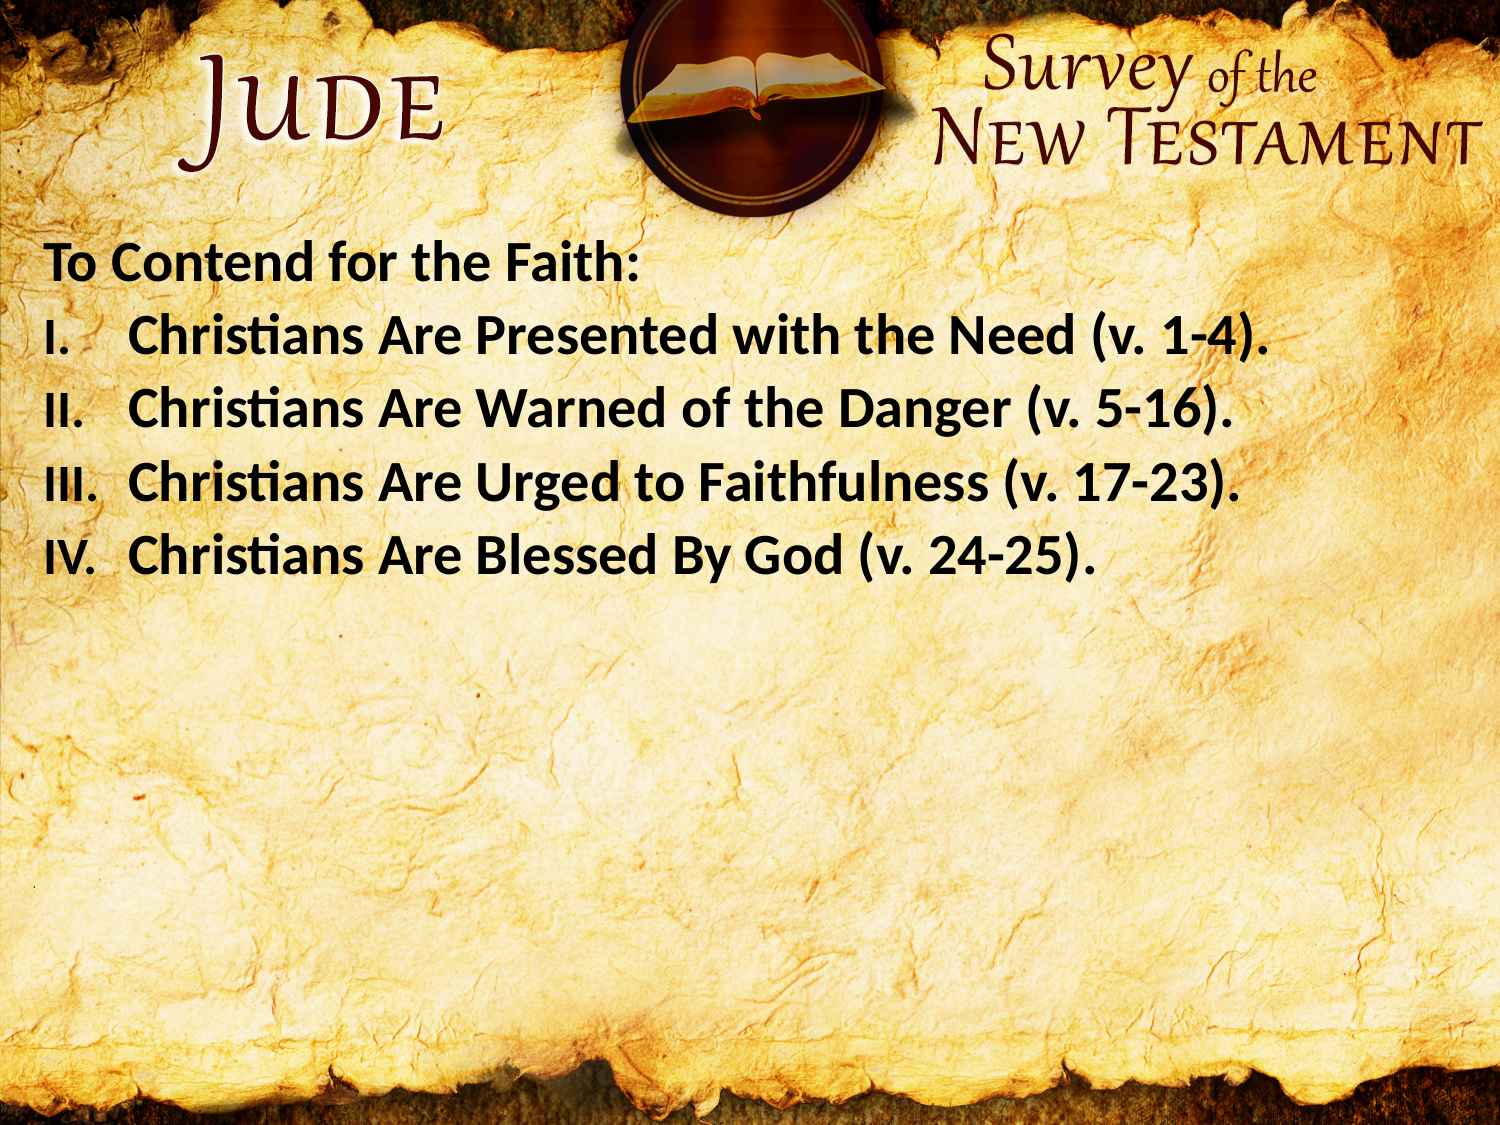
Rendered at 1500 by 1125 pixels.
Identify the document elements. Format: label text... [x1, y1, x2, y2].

list To Contend for the Faith: Christians Are Presented with the Need (v. 1-4). Christians Are Warned of the Danger (v. 5-16). Christians Are Urged to Faithfulness (v. 17-23). Christians Are Blessed By God (v. 24-25). [28, 231, 1500, 1038]
picture [0, 0, 1500, 1125]
